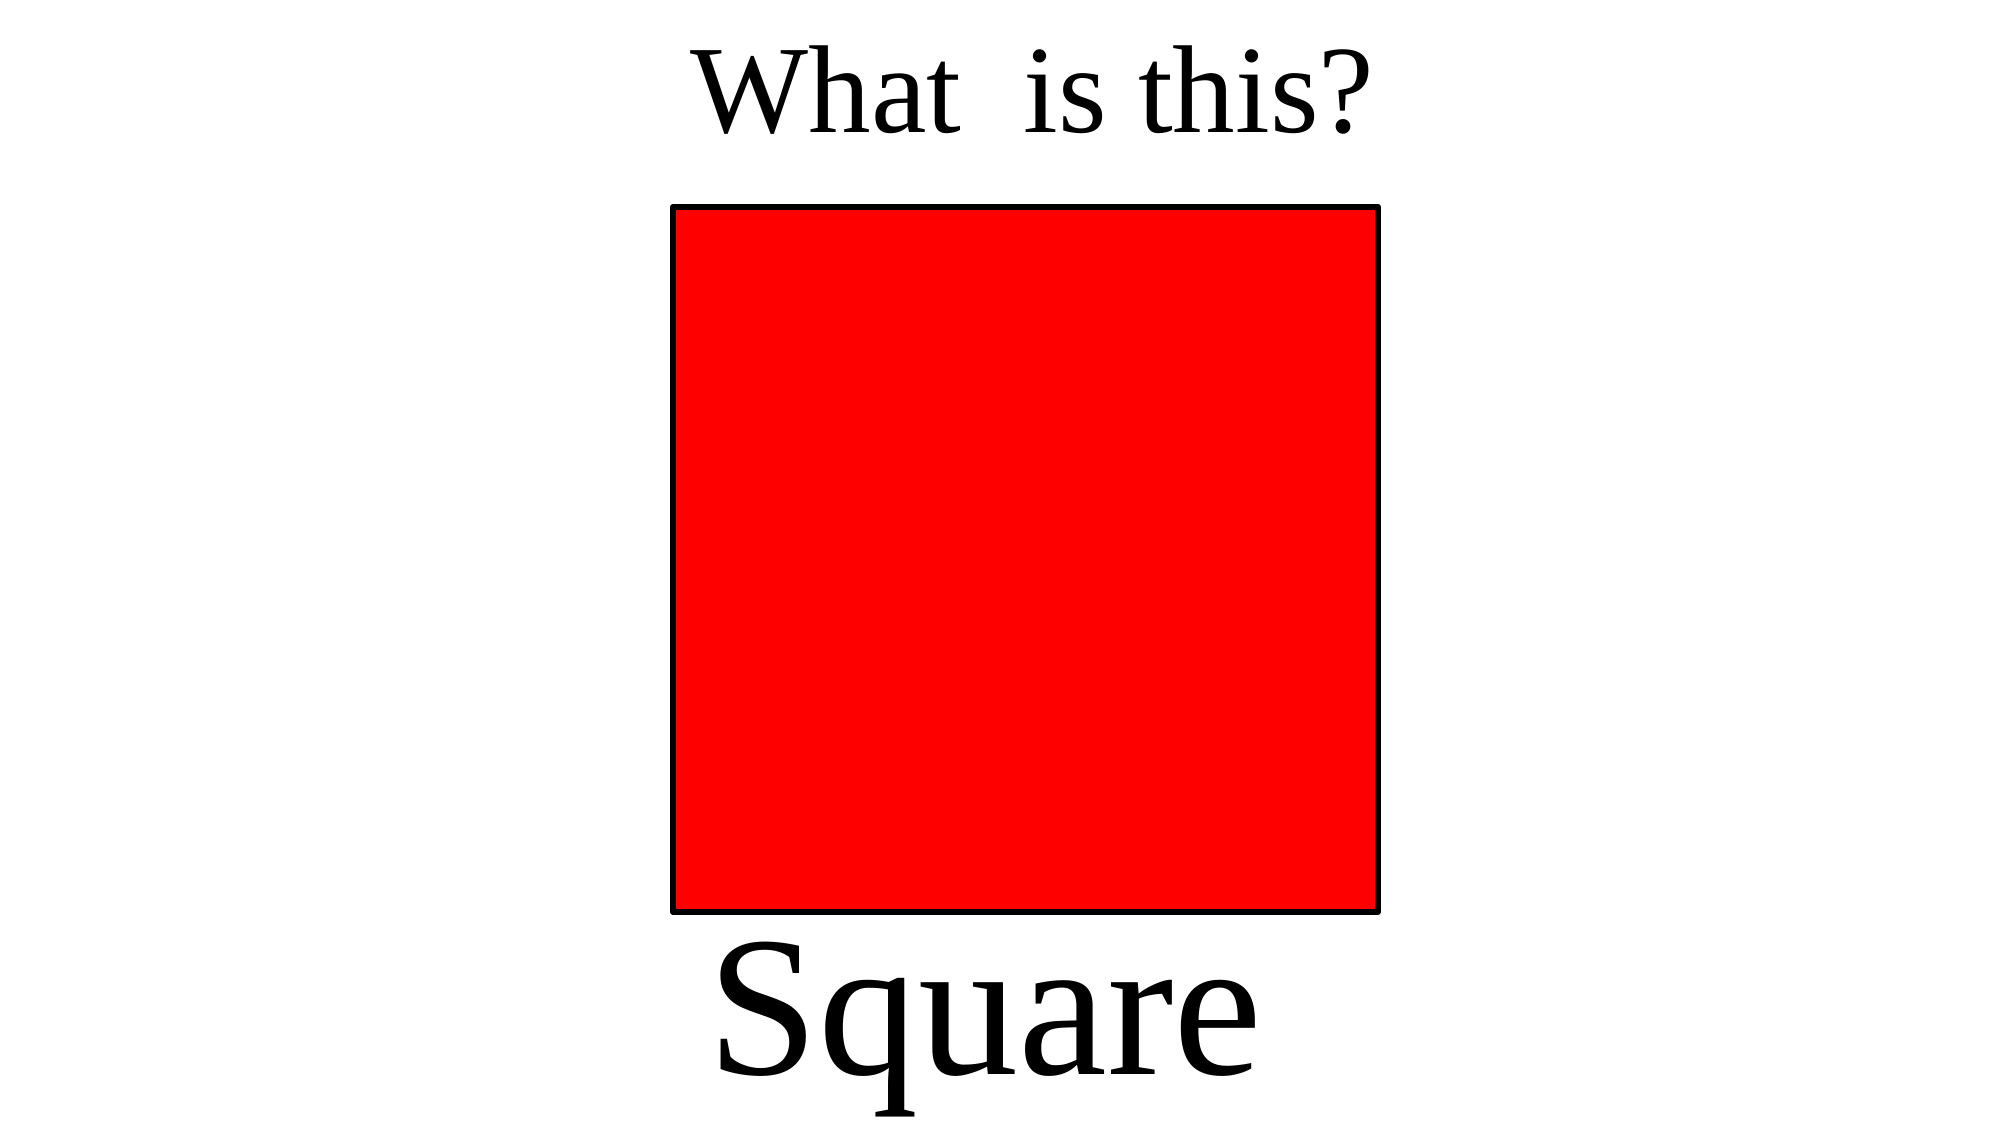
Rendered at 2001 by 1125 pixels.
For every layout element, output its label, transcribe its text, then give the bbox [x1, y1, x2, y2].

text_box Square [475, 867, 1495, 1123]
picture [676, 209, 1375, 909]
text_box What is this? [676, 0, 1706, 165]
